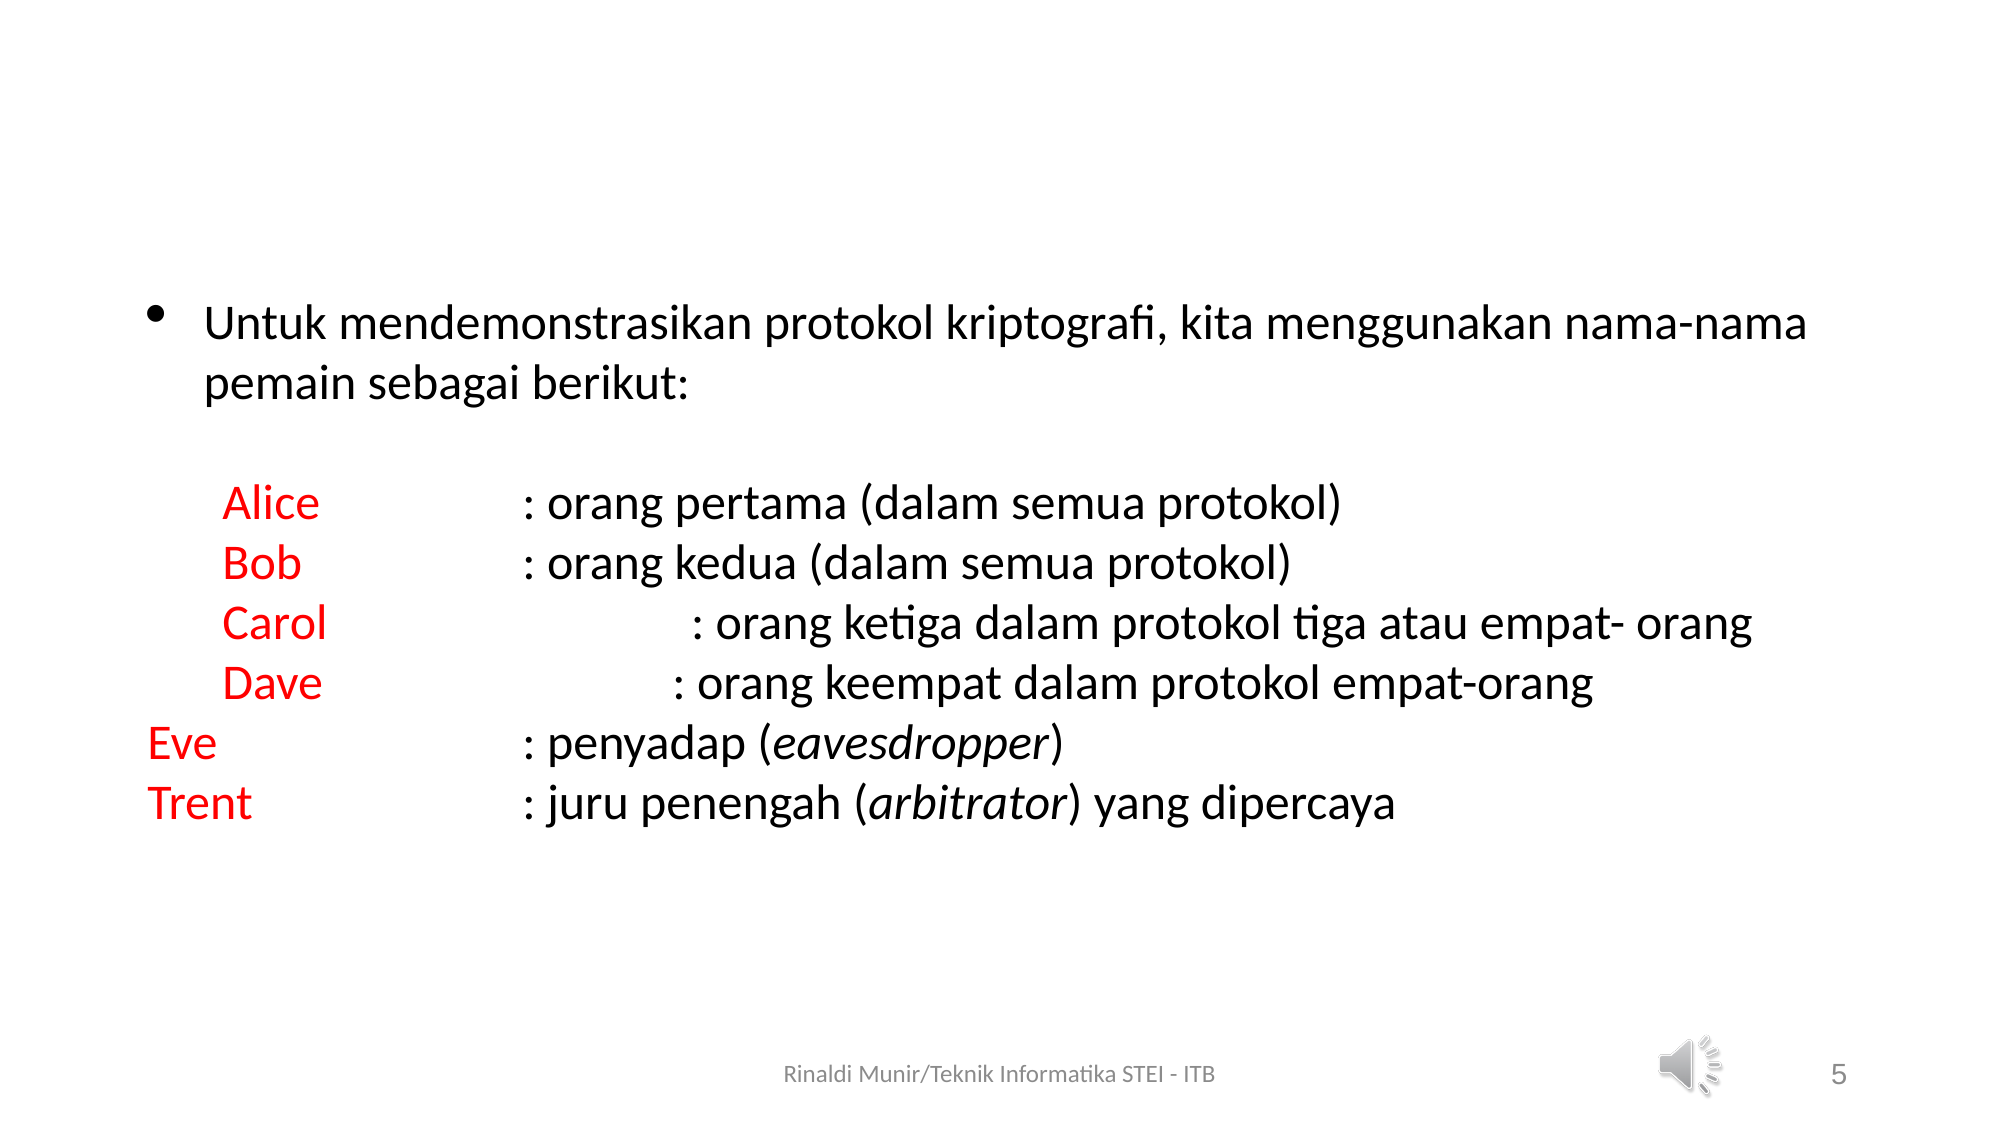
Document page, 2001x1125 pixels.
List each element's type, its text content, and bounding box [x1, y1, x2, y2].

text_box Untuk mendemonstrasikan protokol kriptografi, kita menggunakan nama-nama pemain sebagai berikut: Alice : orang pertama (dalam semua protokol) Bob : orang kedua (dalam semua protokol) Carol : orang ketiga dalam protokol tiga atau empat- orang Dave : orang keempat dalam protokol empat-orang Eve : penyadap (eavesdropper) Trent : juru penengah (arbitrator) yang dipercaya [132, 282, 1905, 837]
slide_number 5 [1412, 1042, 1863, 1103]
footer Rinaldi Munir/Teknik Informatika STEI - ITB [662, 1042, 1338, 1103]
picture [1658, 1033, 1725, 1100]
